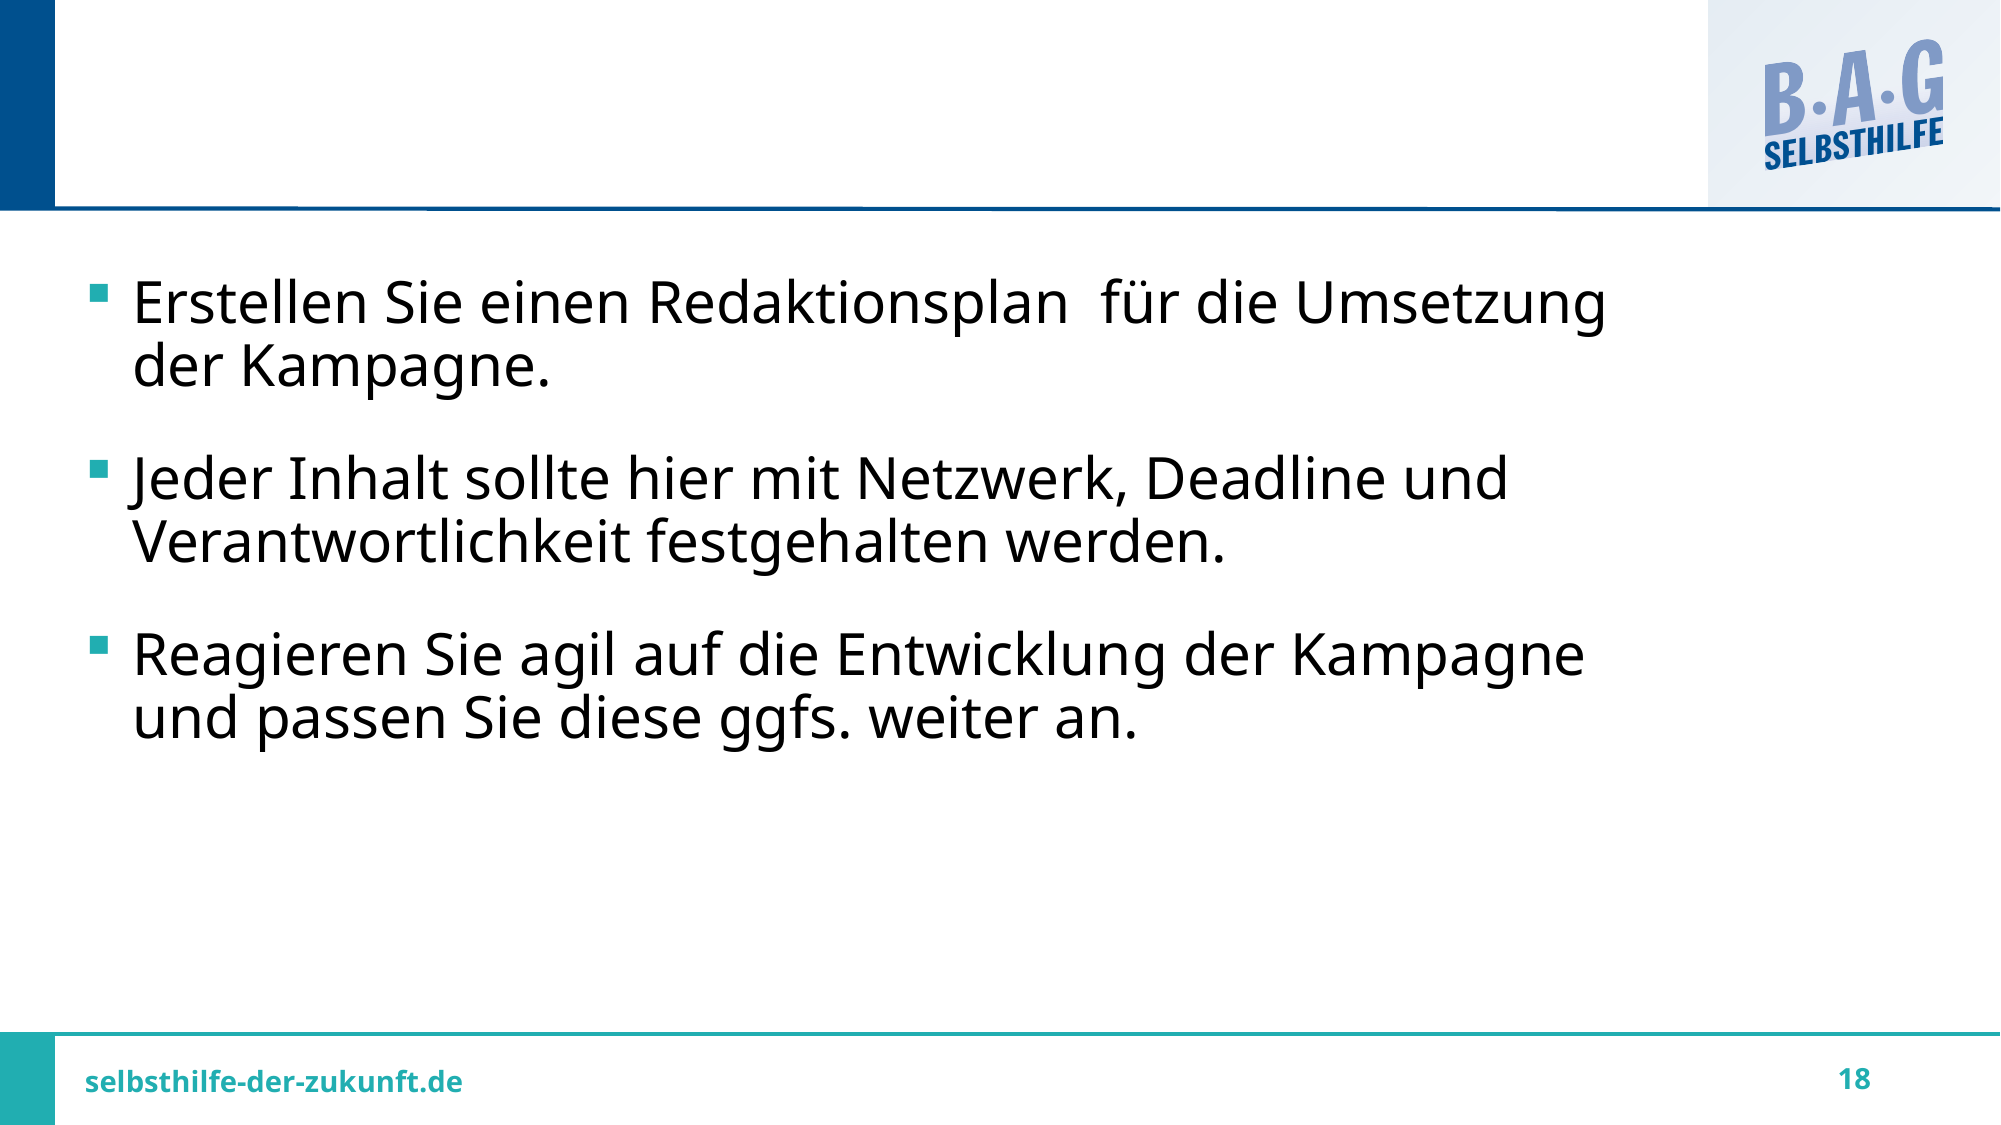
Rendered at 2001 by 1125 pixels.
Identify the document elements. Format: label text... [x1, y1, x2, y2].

list Erstellen Sie einen Redaktionsplan für die Umsetzung der Kampagne. Jeder Inhalt sollte hier mit Netzwerk, Deadline und Verantwortlichkeit festgehalten werden. Reagieren Sie agil auf die Entwicklung der Kampagne und passen Sie diese ggfs. weiter an. [85, 267, 1657, 976]
footer selbsthilfe-der-zukunft.de [85, 1035, 1278, 1125]
slide_number 18 [1708, 1035, 2000, 1125]
picture [1750, 37, 1958, 171]
